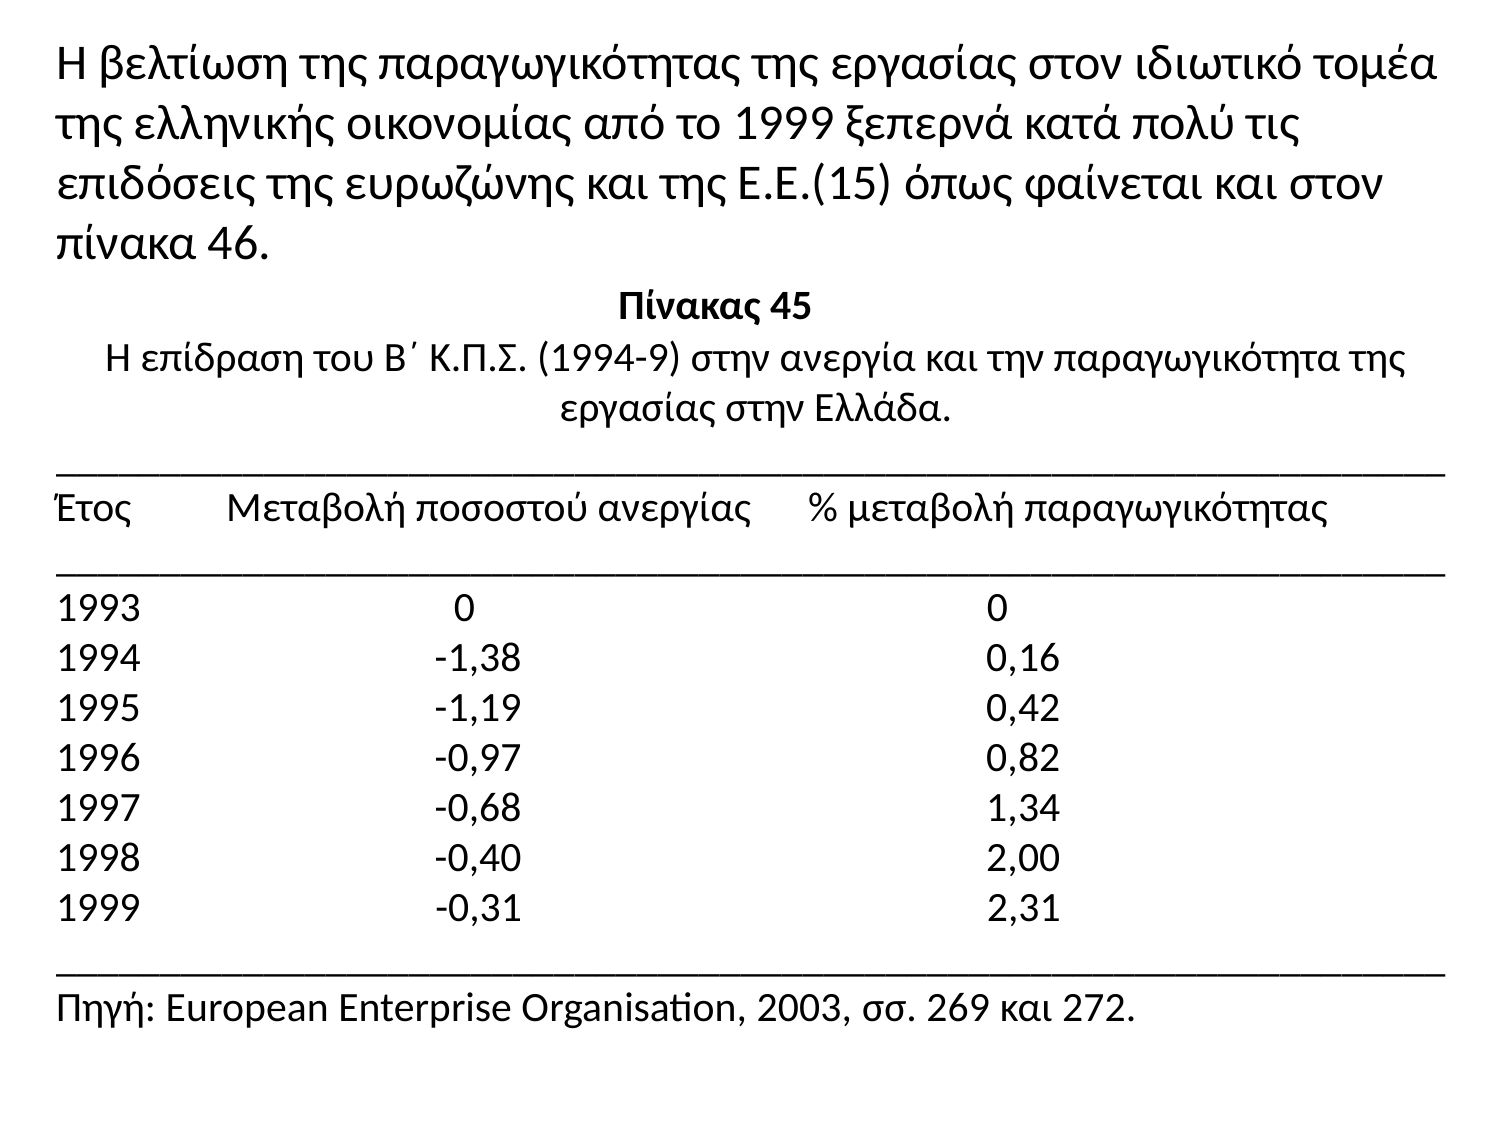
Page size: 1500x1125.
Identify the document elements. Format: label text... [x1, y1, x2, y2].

text_box Η βελτίωση της παραγωγικότητας της εργασίας στον ιδιωτικό τομέα της ελληνικής οικονομίας από το 1999 ξεπερνά κατά πολύ τις επιδόσεις της ευρωζώνης και της Ε.Ε.(15) όπως φαίνεται και στον πίνακα 46. Πίνακας 45 Η επίδραση του Β΄ Κ.Π.Σ. (1994-9) στην ανεργία και την παραγωγικότητα της εργασίας στην Ελλάδα. ___________________________________________________________________ Έτος Μεταβολή ποσοστού ανεργίας % μεταβολή παραγωγικότητας ___________________________________________________________________ 1993 0 0 1994 -1,38 0,16 1995 -1,19 0,42 1996 -0,97 0,82 1997 -0,68 1,34 1998 -0,40 2,00 -0,31 2,31 ___________________________________________________________________ Πηγή: European Enterprise Organisation, 2003, σσ. 269 και 272. [41, 22, 1471, 1098]
